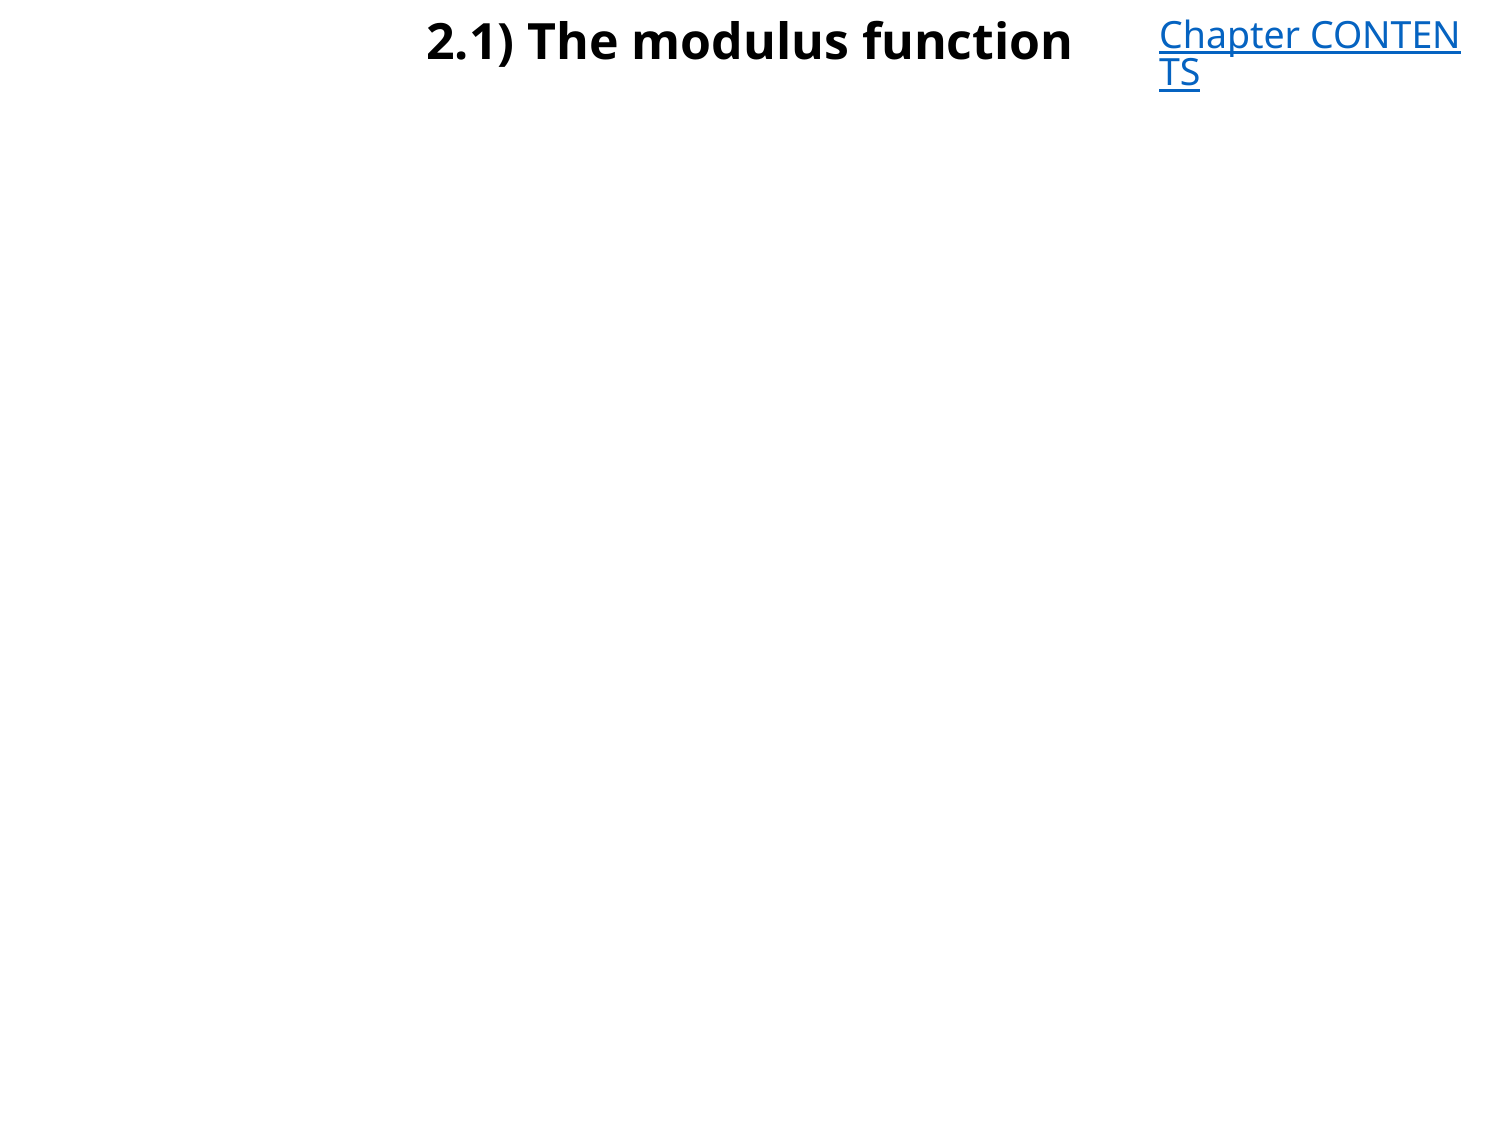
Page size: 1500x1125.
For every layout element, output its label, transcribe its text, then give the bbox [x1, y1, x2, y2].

text_box Chapter CONTENTS [1144, 3, 1491, 70]
title 2.1) The modulus function [0, 0, 1500, 87]
